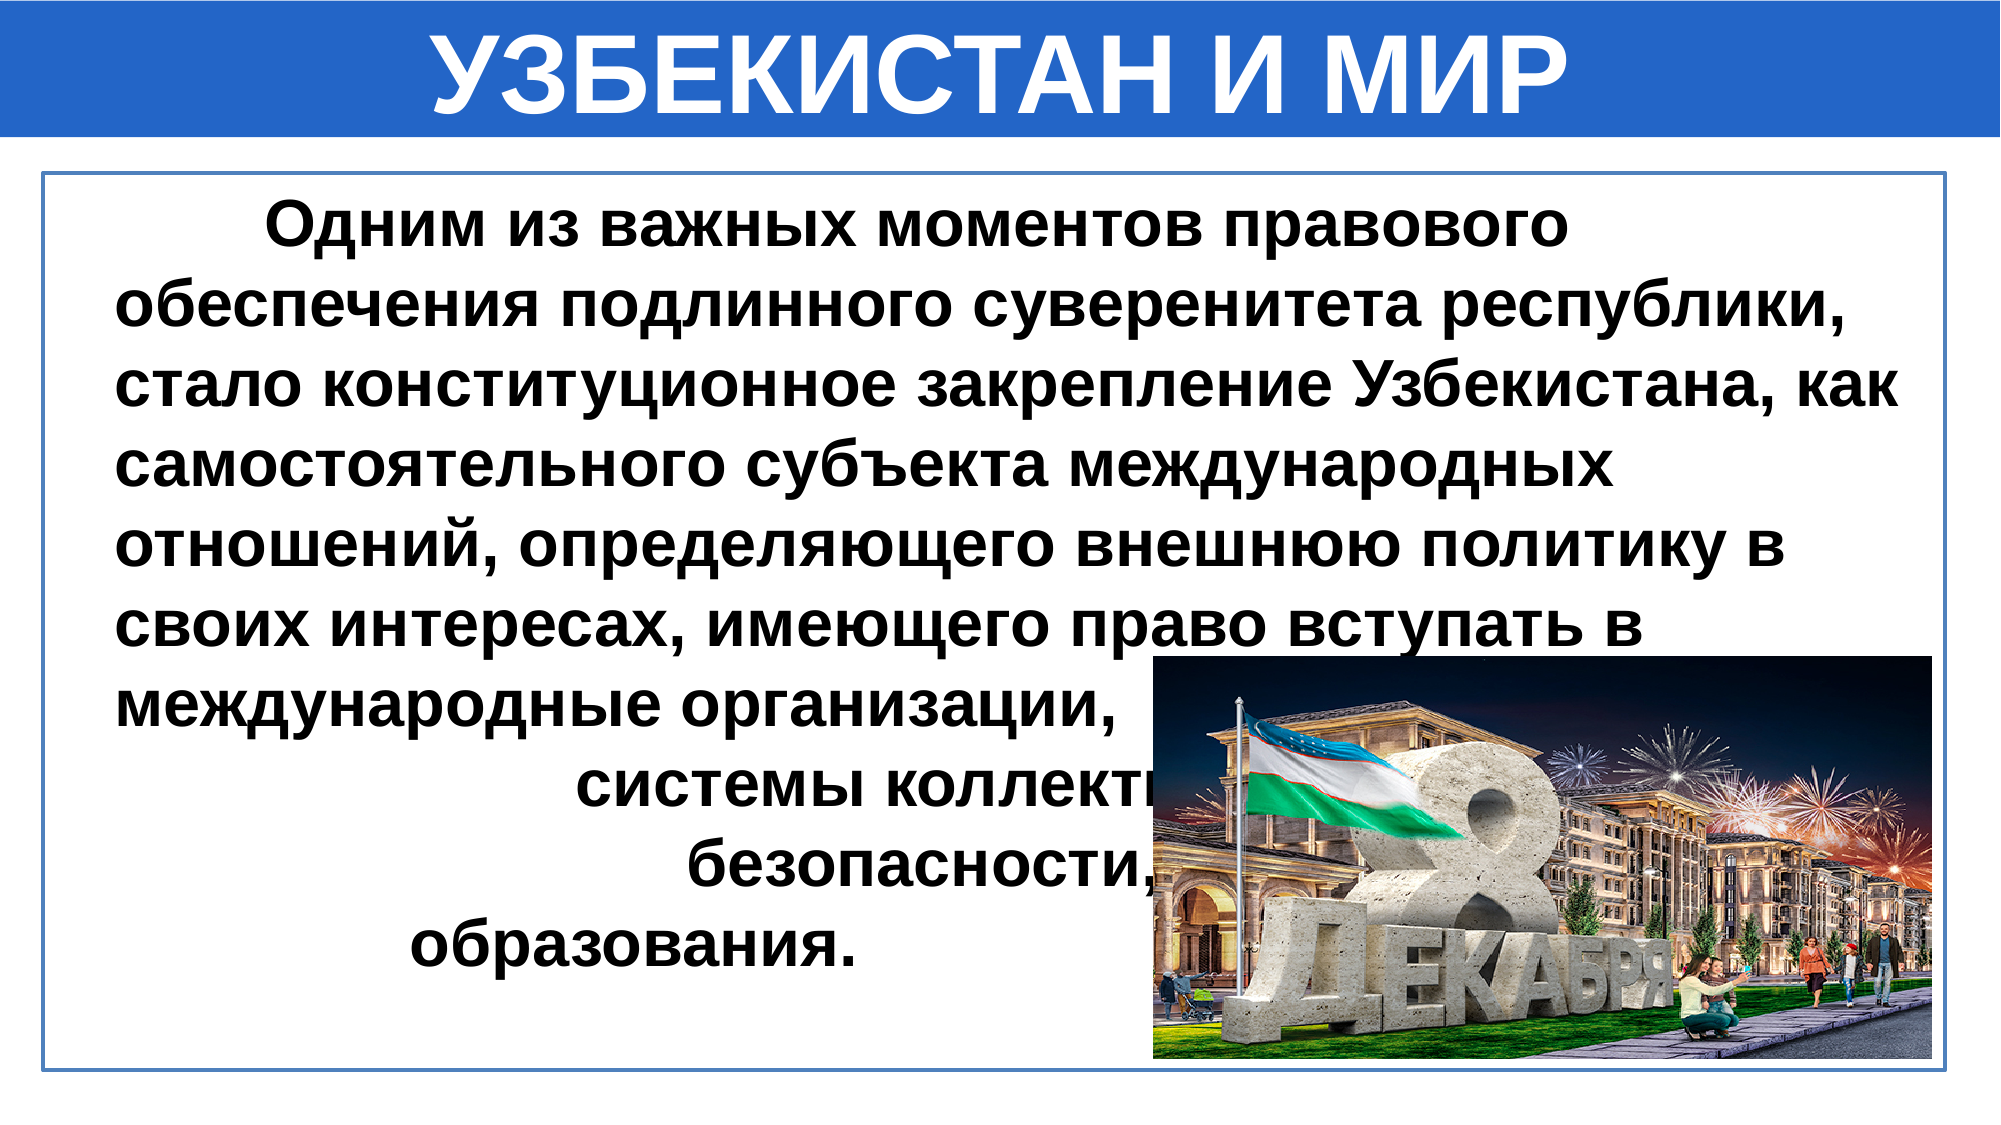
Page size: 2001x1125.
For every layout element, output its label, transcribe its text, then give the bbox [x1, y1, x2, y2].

list Одним из важных моментов правового обеспечения подлинного суверенитета республики, стало конституционное закрепление Узбекистана, как самостоятельного субъекта международных отношений, определяющего внешнюю политику в своих интересах, имеющего право вступать в международные организации, системы коллективной безопасности, международные образования. [41, 171, 1947, 1072]
picture [1153, 656, 1932, 1059]
text_box УЗБЕКИСТАН И МИР [0, 0, 2000, 138]
